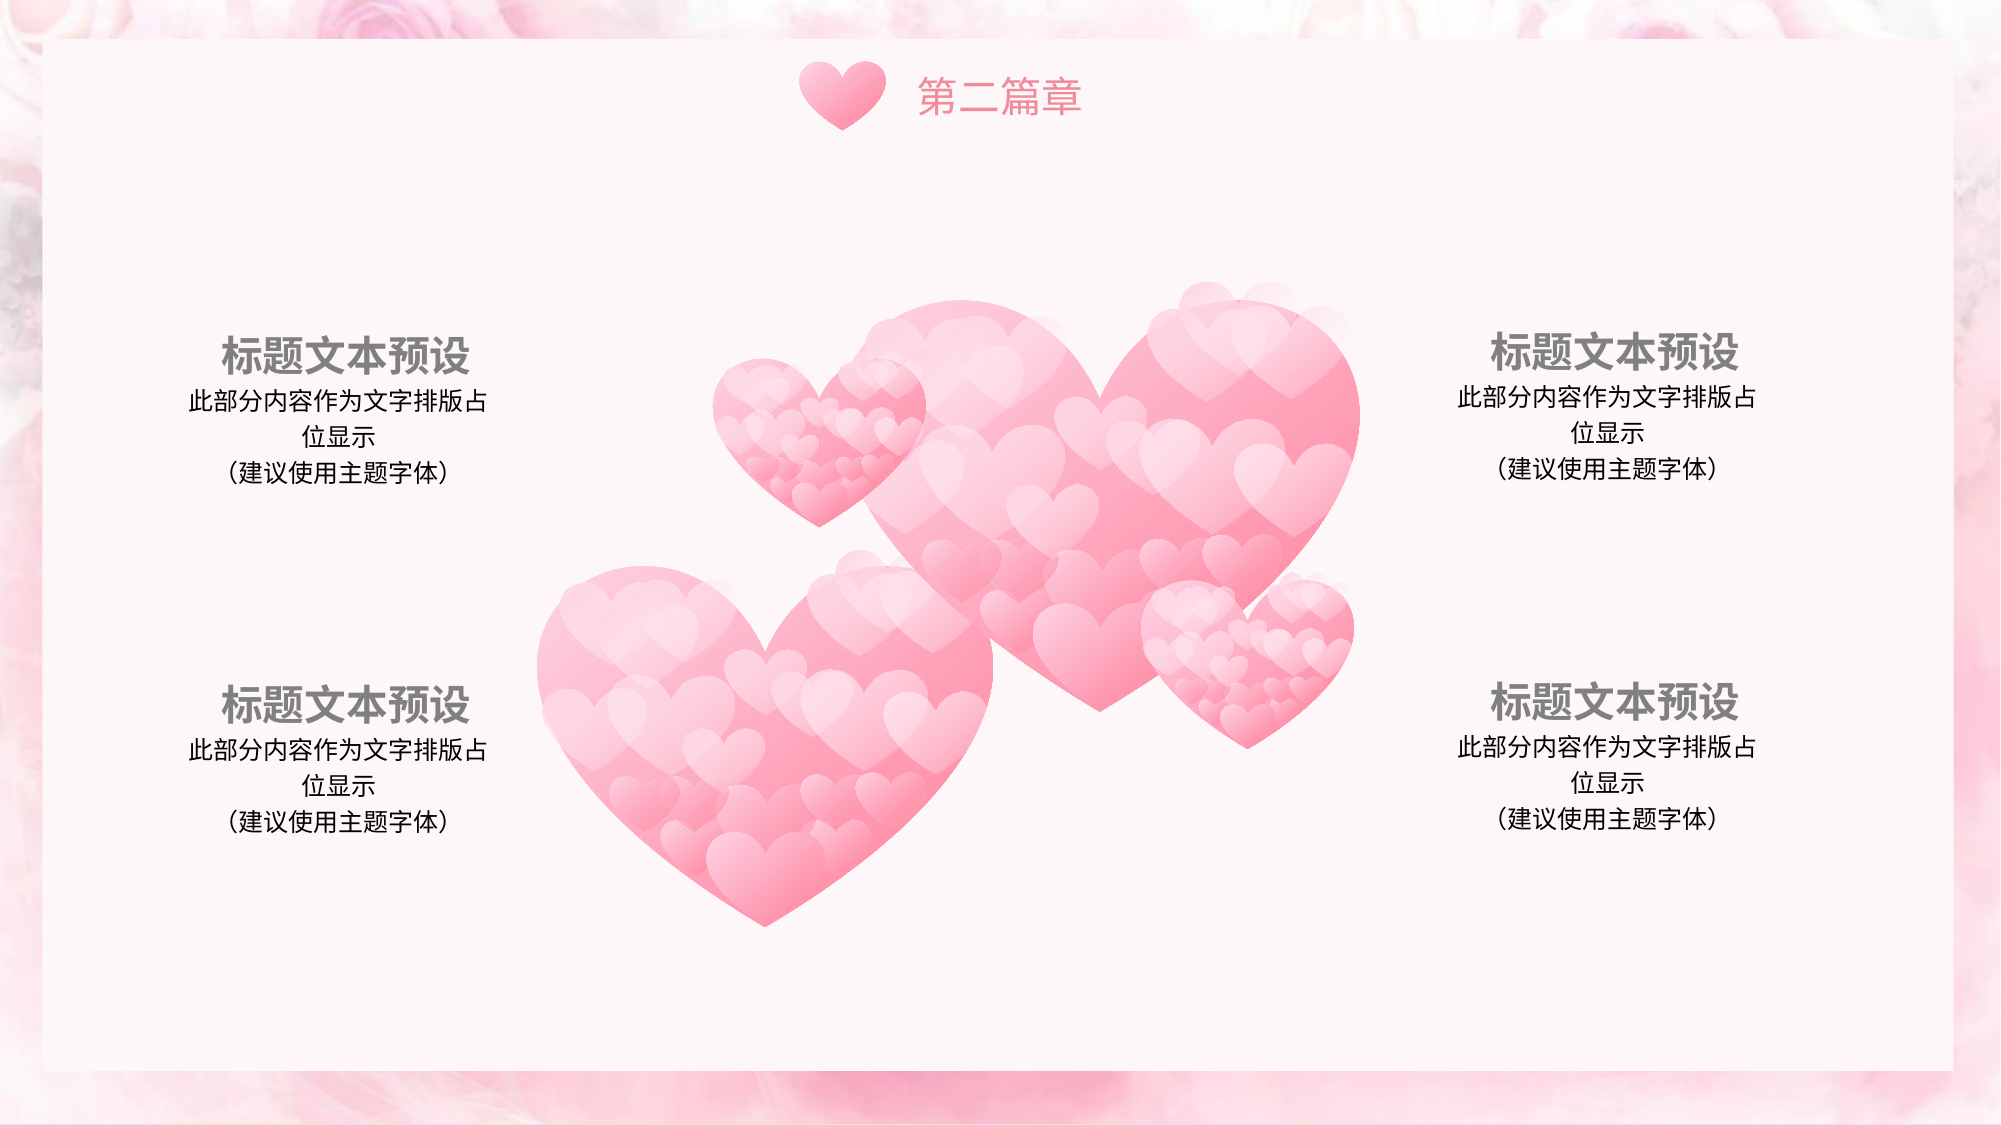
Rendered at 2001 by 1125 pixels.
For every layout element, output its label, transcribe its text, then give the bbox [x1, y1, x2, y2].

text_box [538, 280, 1358, 927]
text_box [183, 659, 509, 777]
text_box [183, 310, 509, 428]
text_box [1452, 656, 1778, 774]
picture [0, 0, 2001, 1124]
text_box 第二篇章 [901, 63, 1099, 129]
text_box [1452, 306, 1778, 424]
text_box [798, 60, 887, 132]
